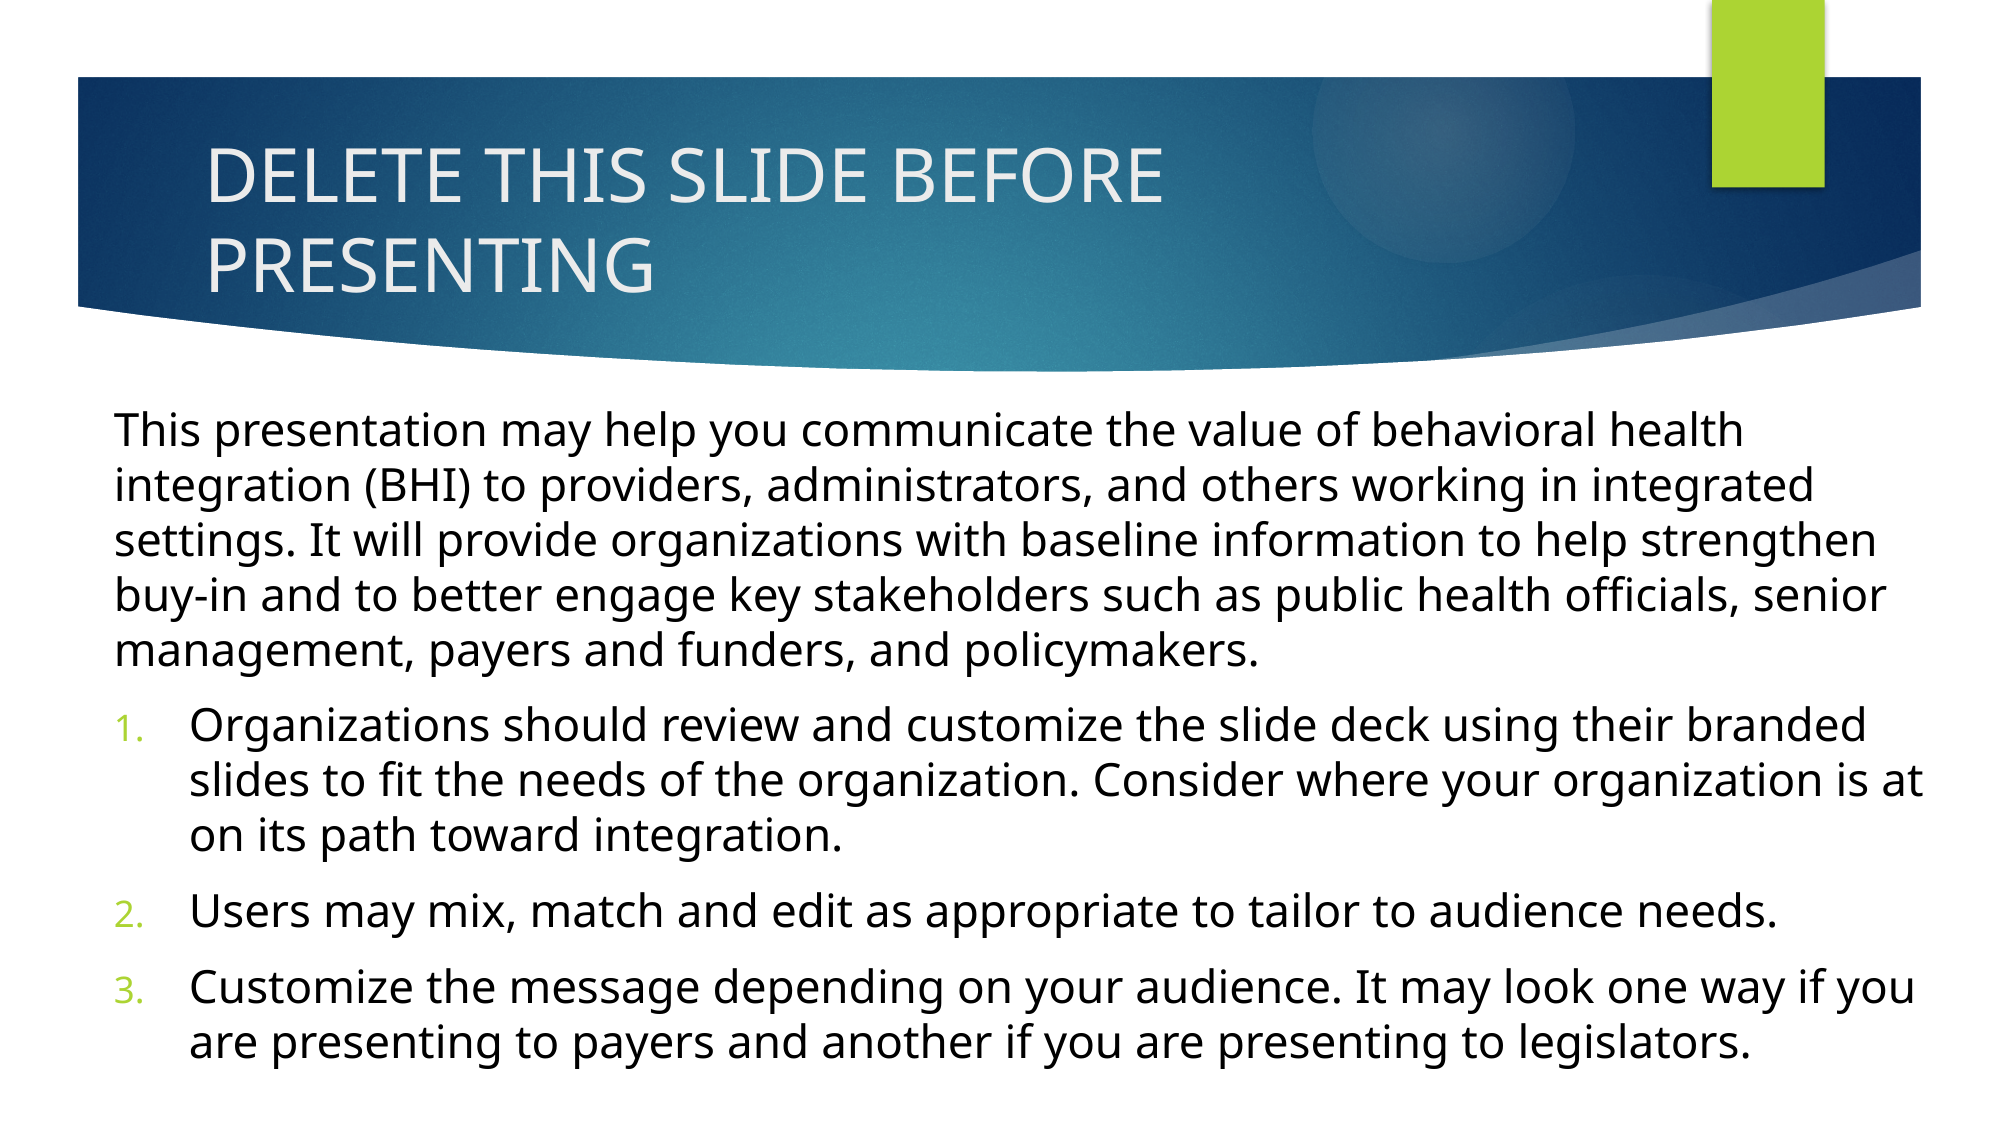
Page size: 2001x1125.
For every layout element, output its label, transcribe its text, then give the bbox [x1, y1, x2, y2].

title DELETE THIS SLIDE BEFORE PRESENTING [189, 159, 1627, 276]
list This presentation may help you communicate the value of behavioral health integration (BHI) to providers, administrators, and others working in integrated settings. It will provide organizations with baseline information to help strengthen buy-in and to better engage key stakeholders such as public health officials, senior management, payers and funders, and policymakers. Organizations should review and customize the slide deck using their branded slides to fit the needs of the organization. Consider where your organization is at on its path toward integration. Users may mix, match and edit as appropriate to tailor to audience needs. Customize the message depending on your audience. It may look one way if you are presenting to payers and another if you are presenting to legislators. [98, 393, 1965, 1080]
